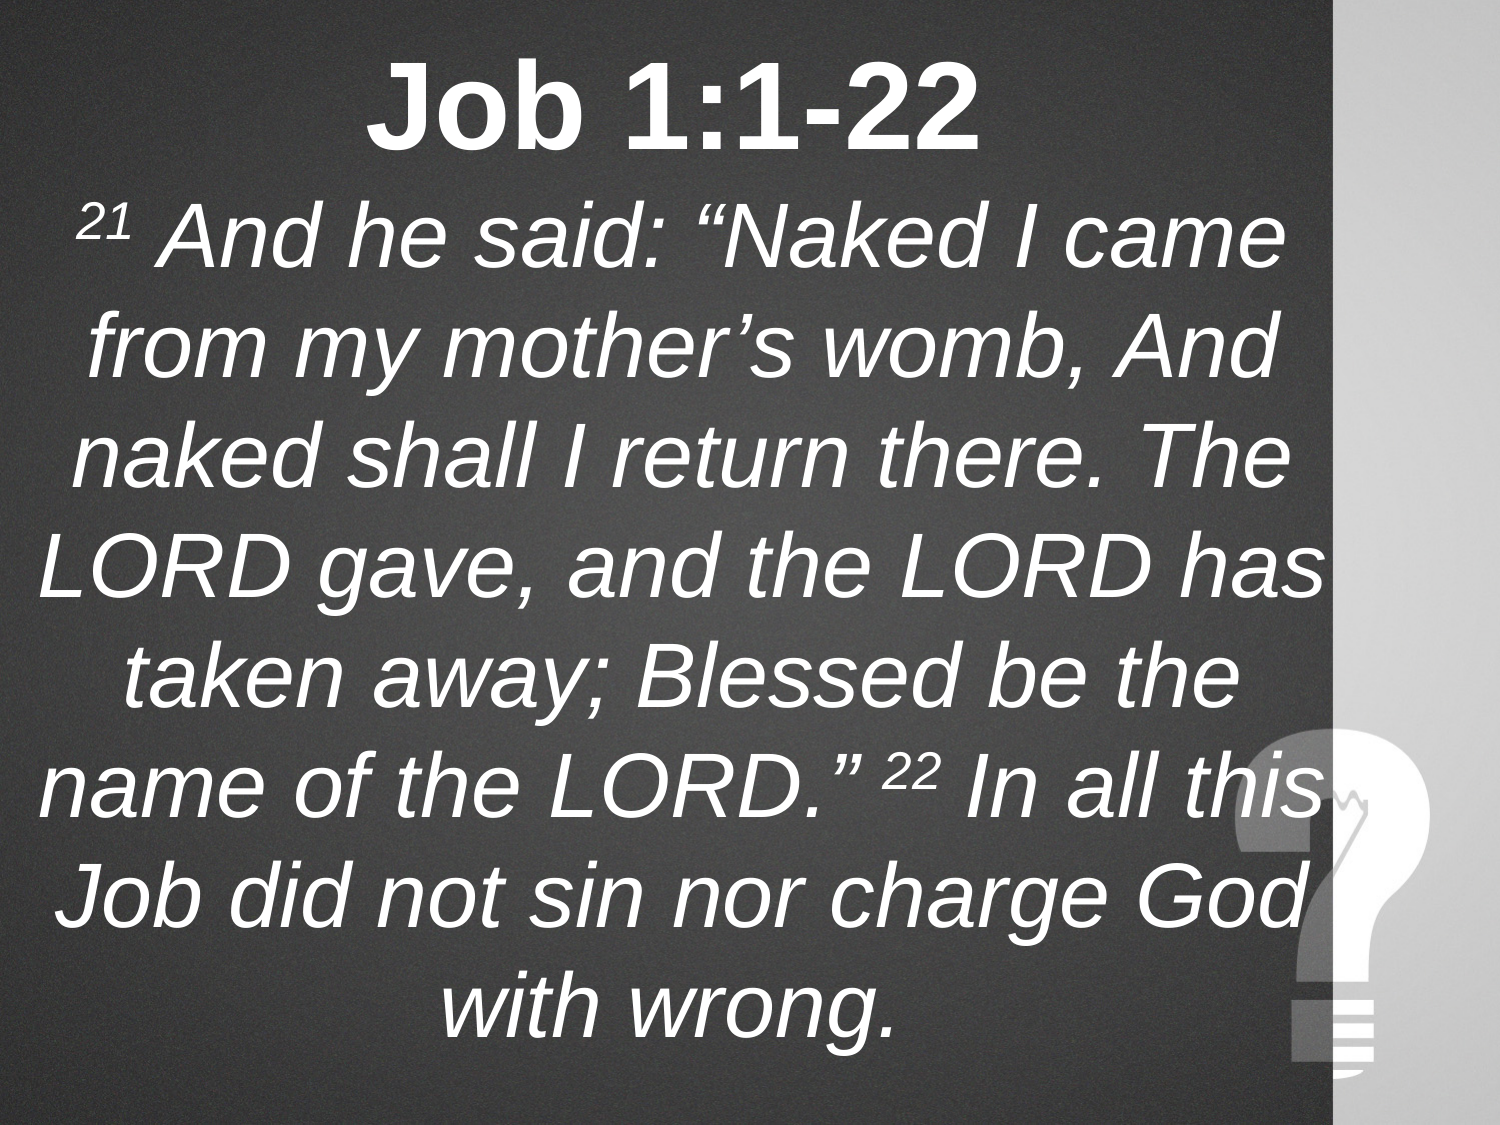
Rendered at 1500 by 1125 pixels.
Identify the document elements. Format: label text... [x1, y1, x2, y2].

title Job 1:1-22 [15, 22, 1333, 168]
list 21 And he said: “Naked I came from my mother’s womb, And naked shall I return there. The Lord gave, and the Lord has taken away; Blessed be the name of the Lord.” 22 In all this Job did not sin nor charge God with wrong. [11, 168, 1355, 1090]
picture [0, 0, 1500, 1125]
